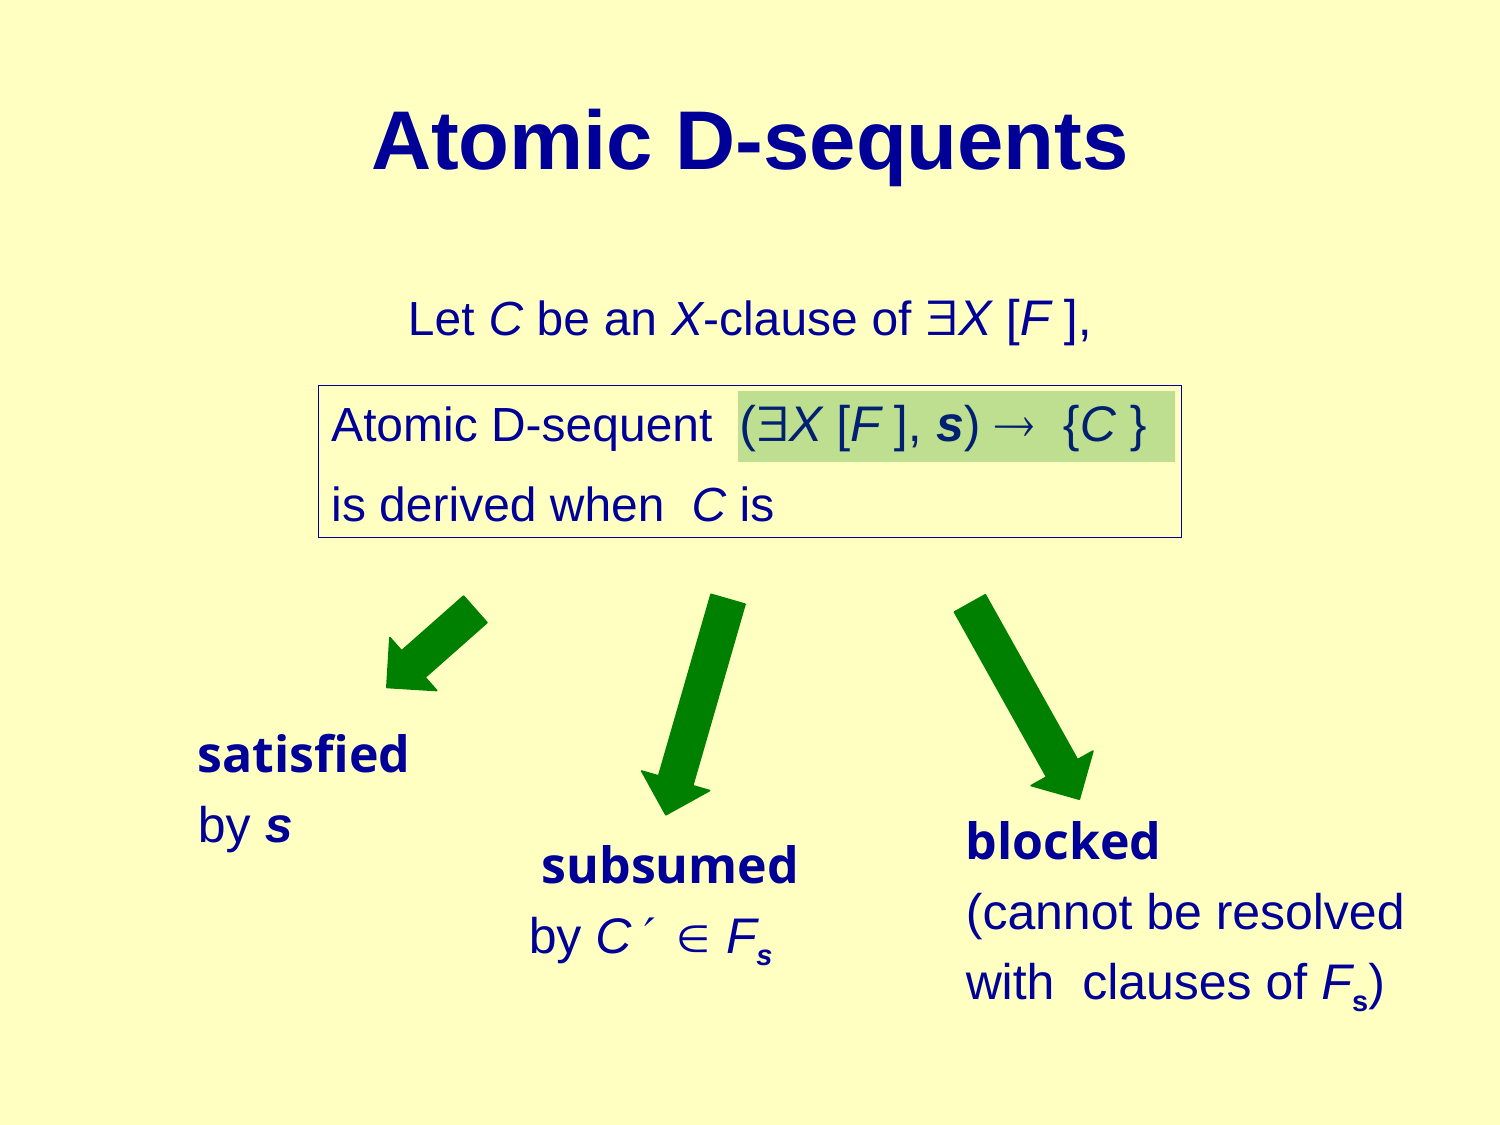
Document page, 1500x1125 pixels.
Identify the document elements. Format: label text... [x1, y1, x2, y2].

text_box Atomic D-sequent (X [F ], s)  {C } is derived when C is [318, 385, 1182, 538]
title Atomic D-sequents [112, 42, 1388, 231]
text_box subsumed by C  Fs [513, 825, 833, 979]
text_box satisfied by s [183, 714, 455, 860]
text_box blocked (cannot be resolved with clauses of Fs) [950, 801, 1436, 1026]
text_box [954, 594, 1093, 800]
text_box [641, 594, 746, 815]
text_box Let C be an X-clause of X [F ], [395, 278, 1105, 352]
text_box [386, 596, 488, 691]
text_box [738, 391, 1176, 462]
